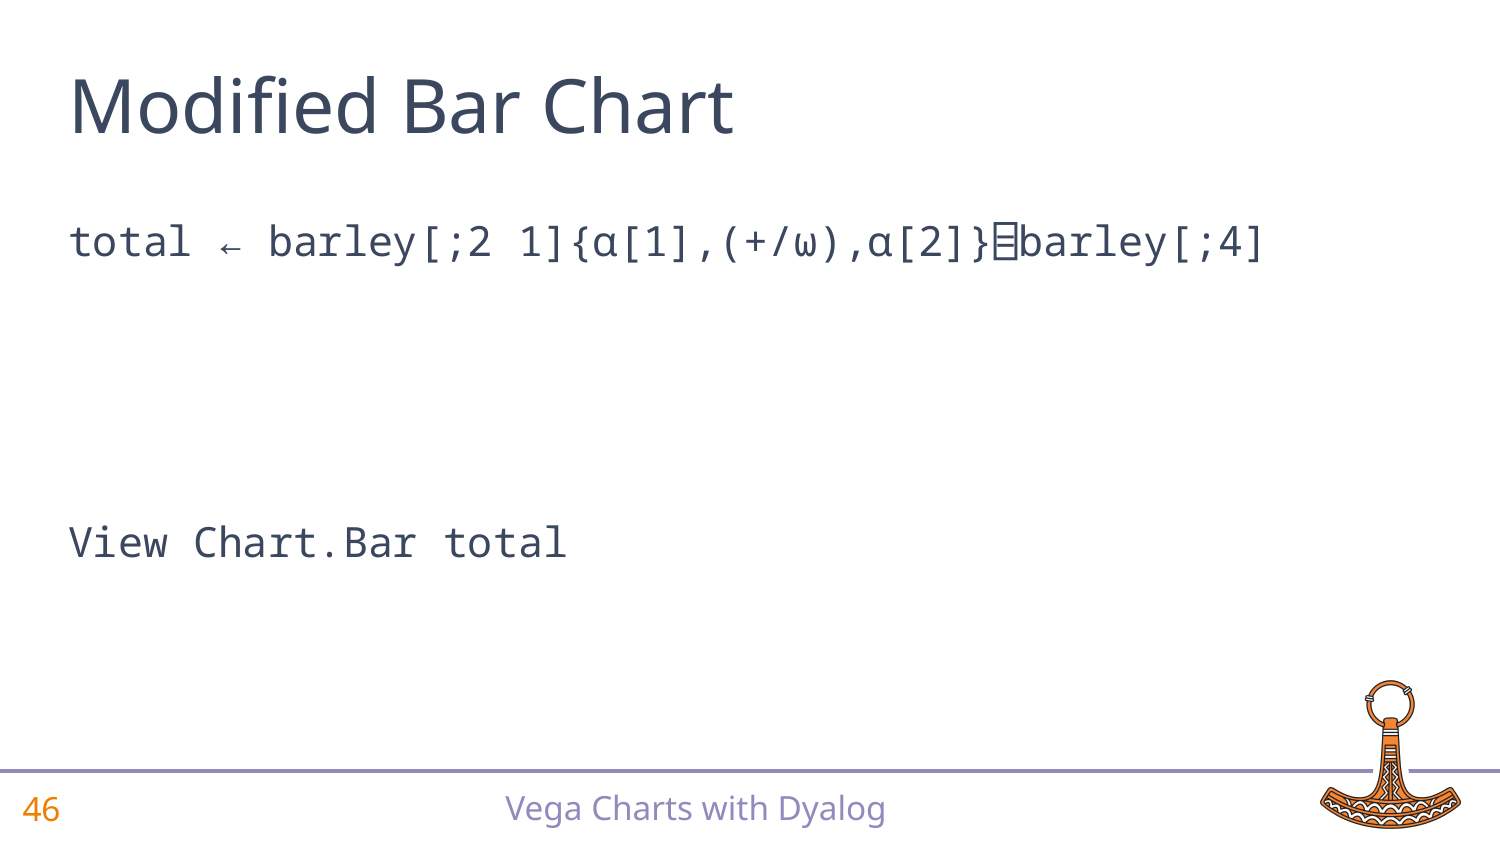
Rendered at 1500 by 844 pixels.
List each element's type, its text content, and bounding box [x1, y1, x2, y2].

picture [1320, 680, 1461, 829]
list total ← barley[;2 1]{⍺[1],(+/⍵),⍺[2]}⌸barley[;4] View Chart.Bar total [53, 207, 1448, 740]
title Modified Bar Chart [53, 43, 1203, 157]
